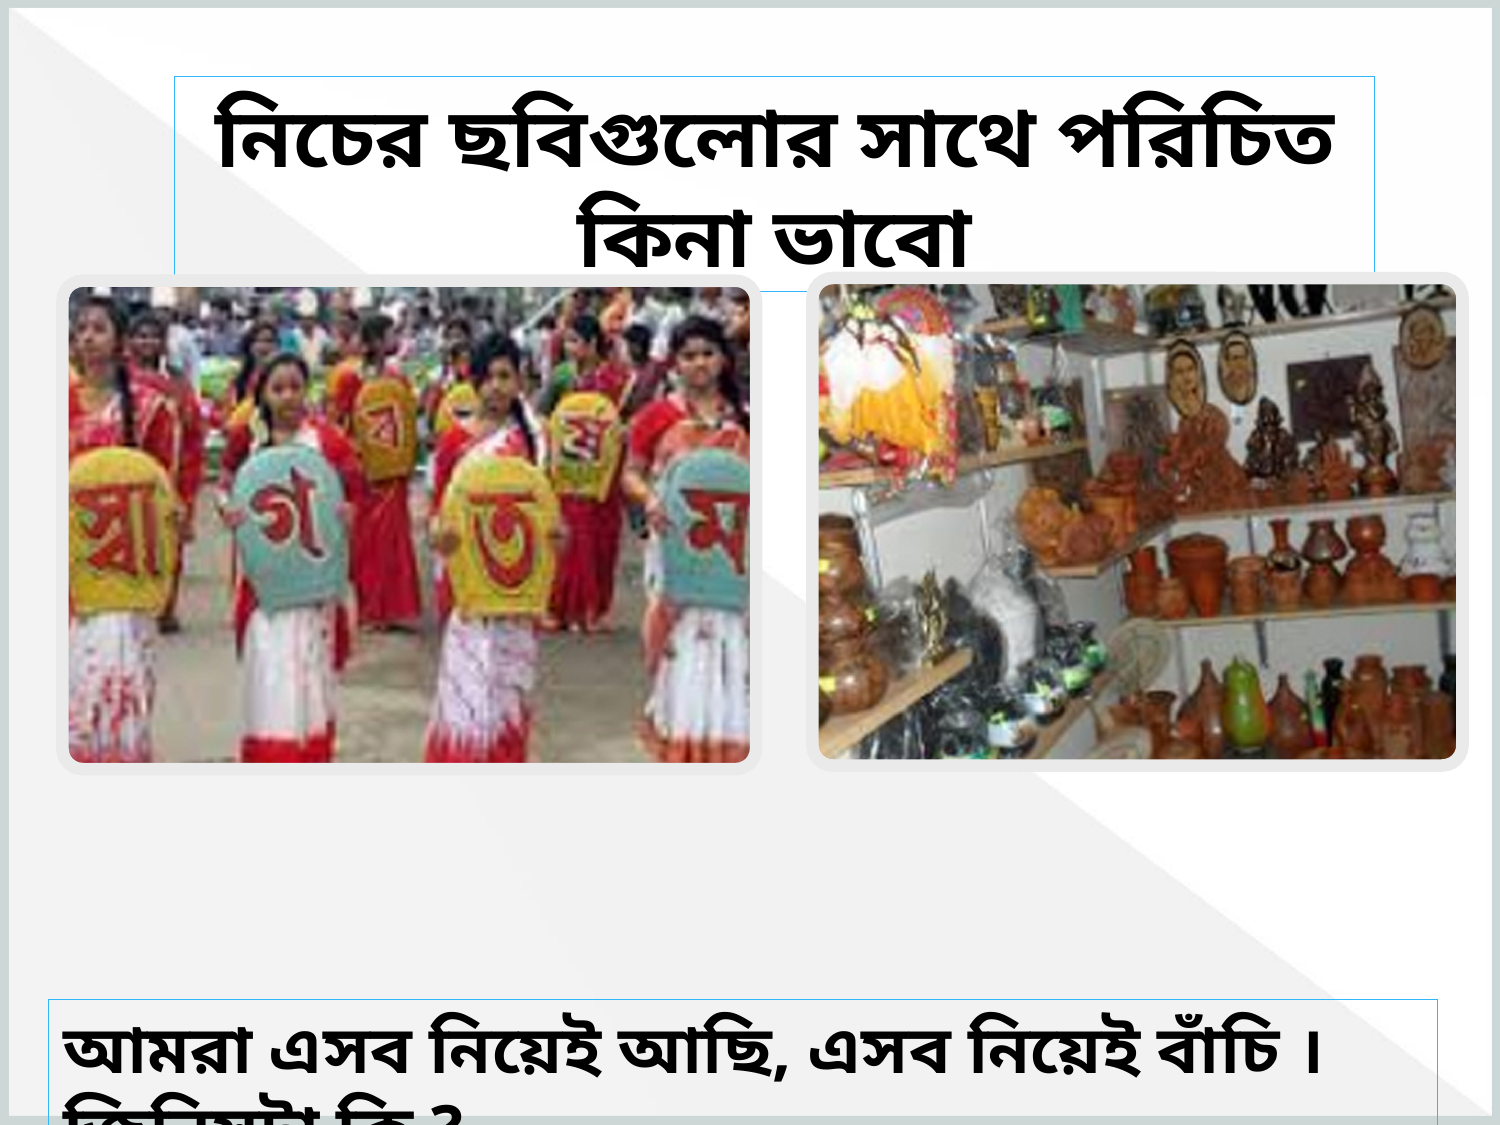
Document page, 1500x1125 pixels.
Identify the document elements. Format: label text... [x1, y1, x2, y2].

text_box নিচের ছবিগুলোর সাথে পরিচিত কিনা ভাবো [174, 76, 1375, 292]
text_box আমরা এসব নিয়েই আছি, এসব নিয়েই বাঁচি । জিনিসটা কি ? [48, 999, 1438, 1125]
picture [0, 0, 1500, 1125]
